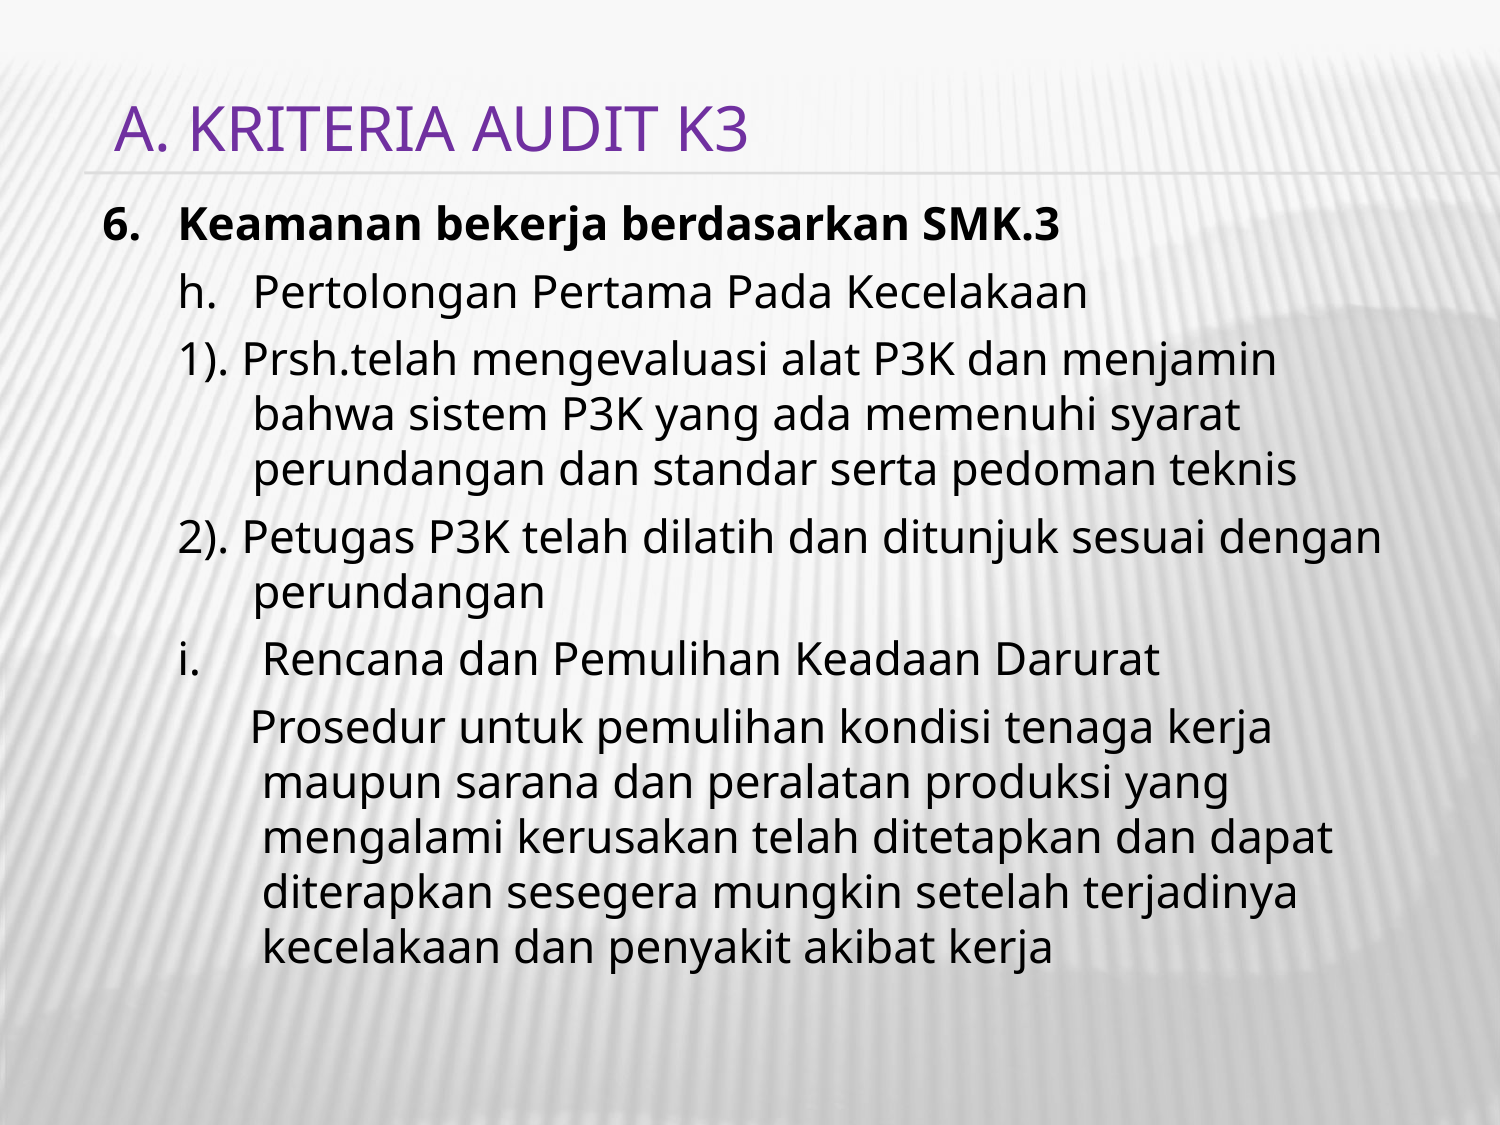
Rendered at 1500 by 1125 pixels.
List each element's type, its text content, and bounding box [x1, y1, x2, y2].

list Keamanan bekerja berdasarkan SMK.3 Pertolongan Pertama Pada Kecelakaan 1). Prsh.telah mengevaluasi alat P3K dan menjamin bahwa sistem P3K yang ada memenuhi syarat perundangan dan standar serta pedoman teknis 2). Petugas P3K telah dilatih dan ditunjuk sesuai dengan perundangan Rencana dan Pemulihan Keadaan Darurat Prosedur untuk pemulihan kondisi tenaga kerja maupun sarana dan peralatan produksi yang mengalami kerusakan telah ditetapkan dan dapat diterapkan sesegera mungkin setelah terjadinya kecelakaan dan penyakit akibat kerja [87, 187, 1438, 1063]
text_box A. KRITERIA AUDIT K3 [99, 75, 1413, 178]
